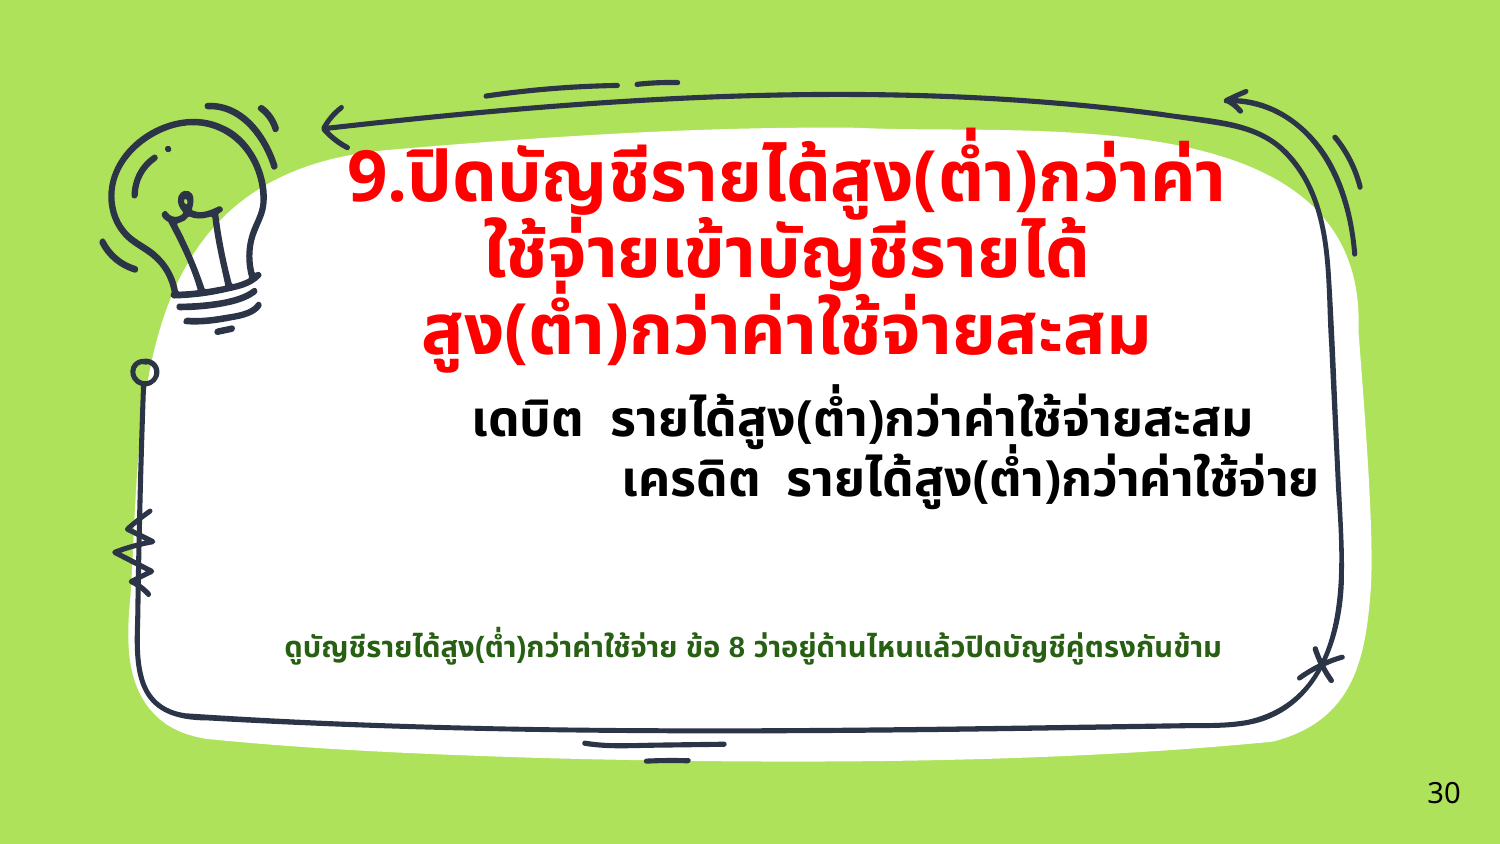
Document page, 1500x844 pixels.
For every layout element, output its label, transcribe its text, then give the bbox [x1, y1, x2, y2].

text_box ดูบัญชีรายได้สูง(ต่ำ)กว่าค่าใช้จ่าย ข้อ 8 ว่าอยู่ด้านไหนแล้วปิดบัญชีคู่ตรงกันข้าม [269, 621, 1301, 671]
title 9.ปิดบัญชีรายได้สูง(ต่ำ)กว่าค่าใช้จ่ายเข้าบัญชีรายได้สูง(ต่ำ)กว่าค่าใช้จ่ายสะสม [343, 117, 1231, 393]
text_box 30 [1371, 769, 1461, 820]
text_box เดบิต รายได้สูง(ต่ำ)กว่าค่าใช้จ่ายสะสม เครดิต รายได้สูง(ต่ำ)กว่าค่าใช้จ่าย [456, 379, 1430, 514]
